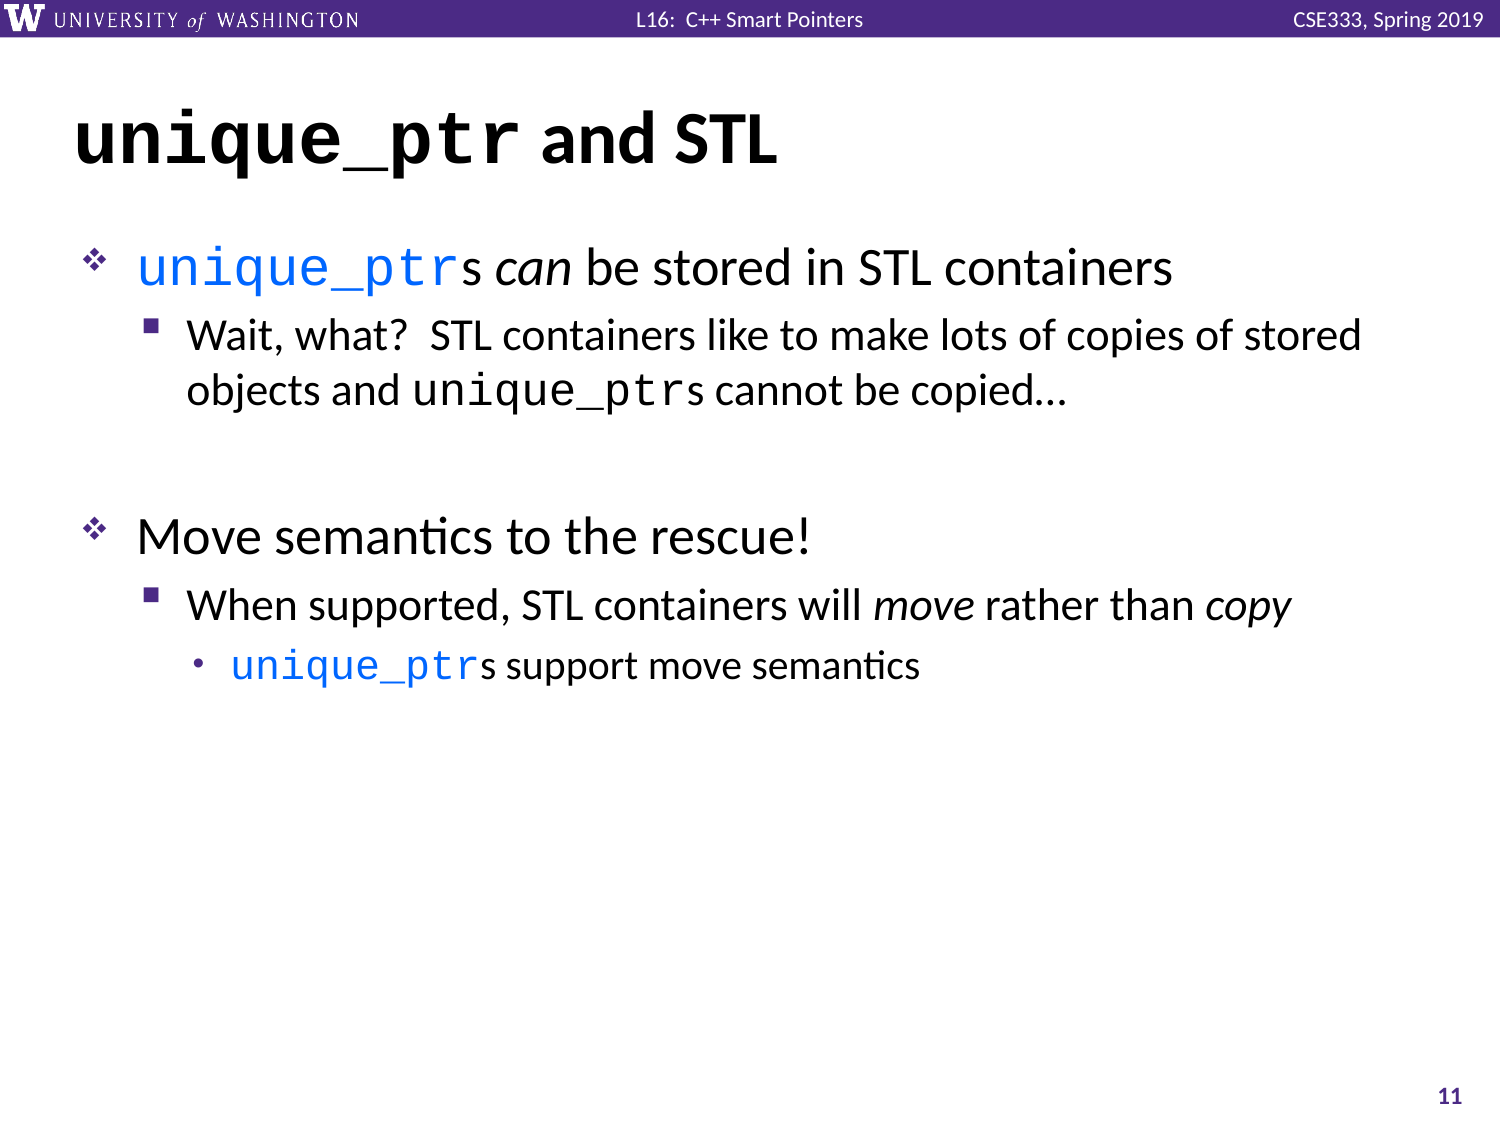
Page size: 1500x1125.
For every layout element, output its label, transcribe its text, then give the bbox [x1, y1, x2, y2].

slide_number 11 [1400, 1065, 1500, 1125]
list unique_ptrs can be stored in STL containers Wait, what? STL containers like to make lots of copies of stored objects and unique_ptrs cannot be copied… Move semantics to the rescue! When supported, STL containers will move rather than copy unique_ptrs support move semantics [64, 223, 1438, 1040]
picture [4, 4, 358, 32]
title unique_ptr and STL [58, 71, 1438, 197]
